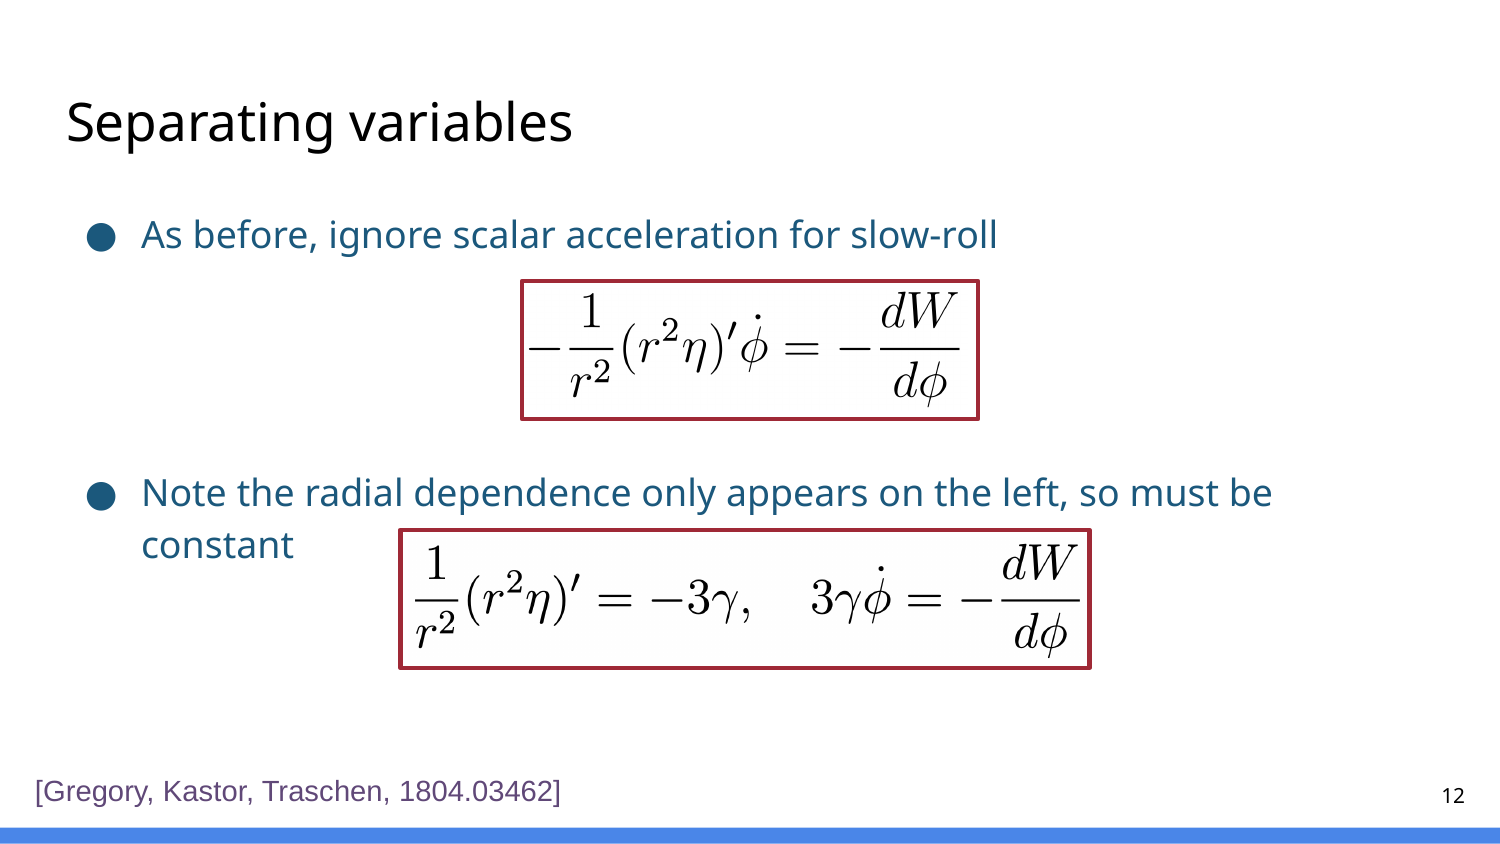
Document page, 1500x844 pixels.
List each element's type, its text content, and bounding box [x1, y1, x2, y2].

text_box [Gregory, Kastor, Traschen, 1804.03462] [20, 764, 622, 815]
picture [407, 537, 1093, 661]
text_box [521, 281, 978, 419]
slide_number 12 [1389, 764, 1480, 830]
title Separating variables [51, 72, 1449, 167]
text_box [400, 529, 1090, 668]
picture [521, 288, 968, 412]
list As before, ignore scalar acceleration for slow-roll Note the radial dependence only appears on the left, so must be constant [51, 189, 1449, 750]
